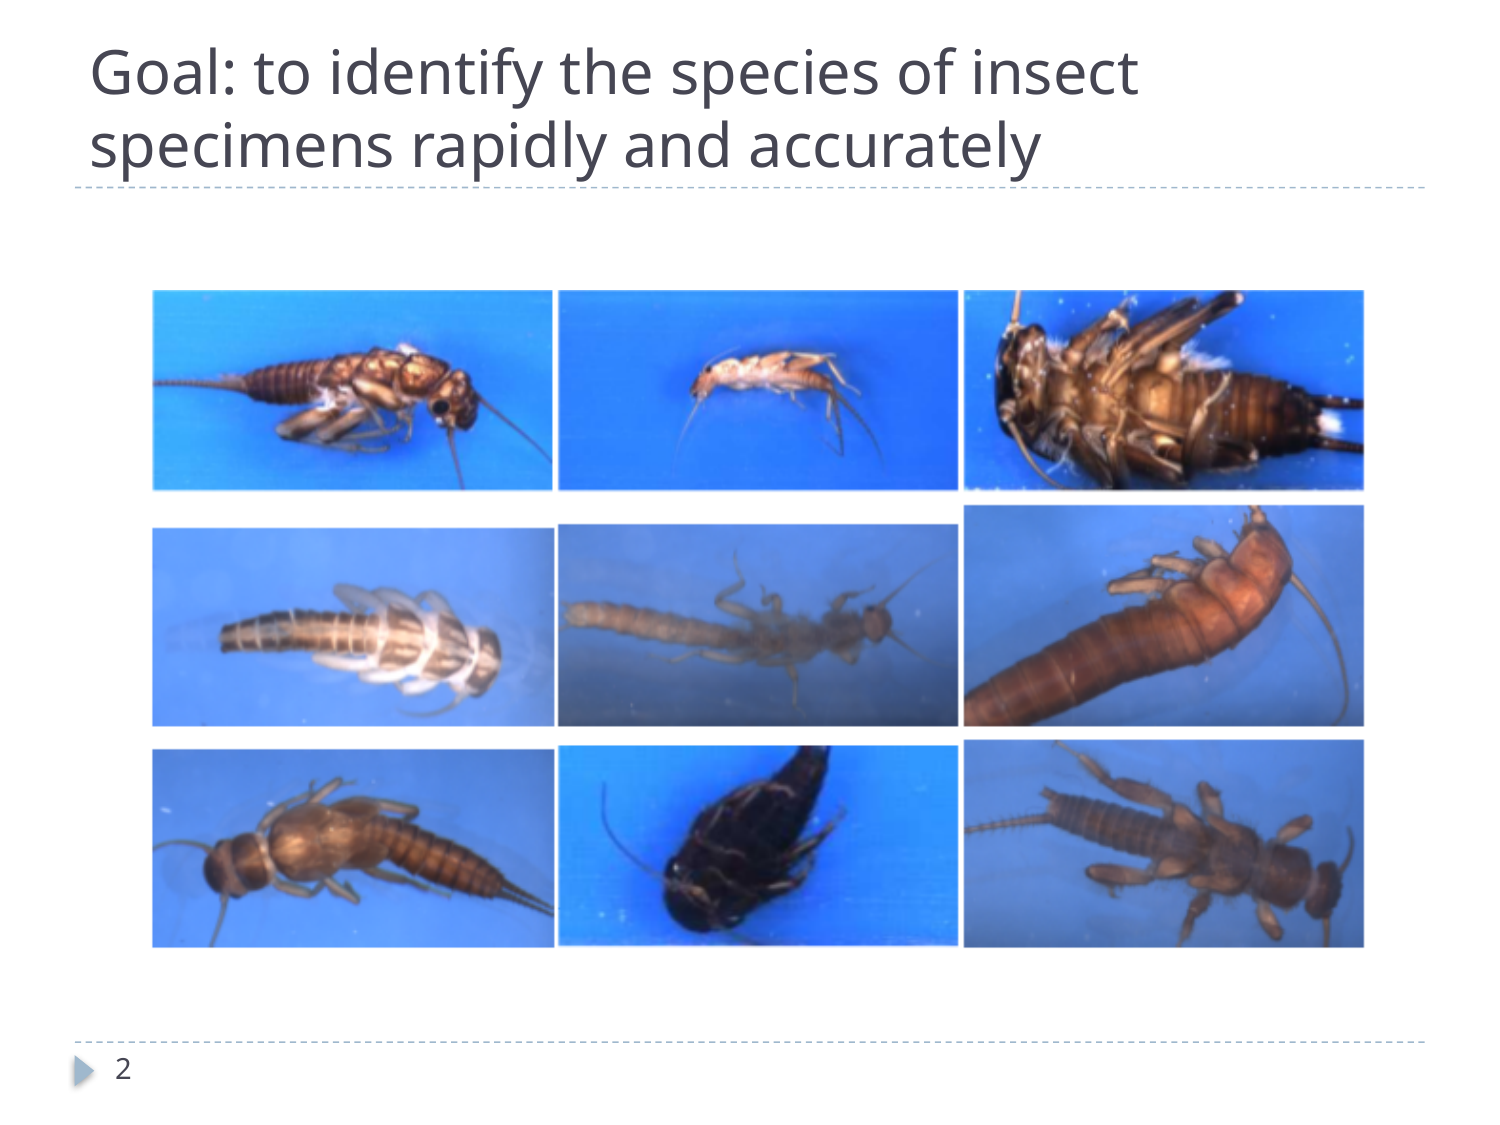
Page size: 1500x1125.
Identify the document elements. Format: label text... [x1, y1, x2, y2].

title Goal: to identify the species of insect specimens rapidly and accurately [75, 24, 1425, 188]
slide_number 2 [100, 1042, 426, 1103]
picture [148, 290, 1373, 950]
